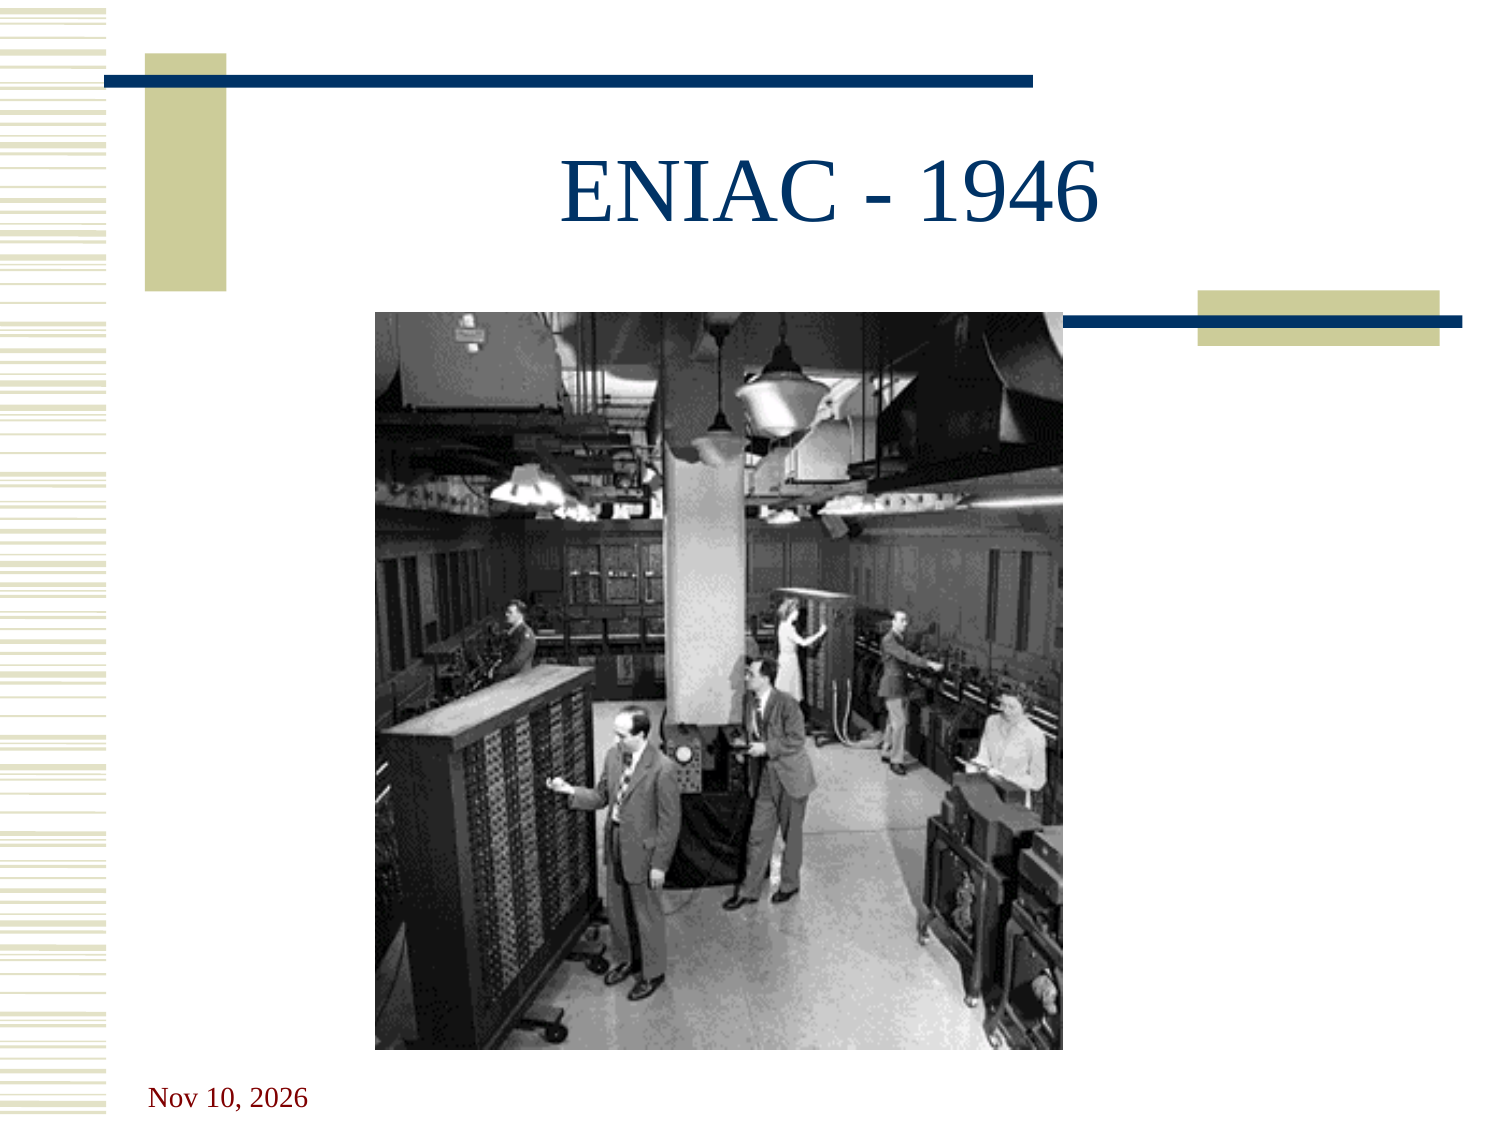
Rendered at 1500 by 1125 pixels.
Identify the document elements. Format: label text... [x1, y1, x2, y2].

title ENIAC - 1946 [225, 99, 1436, 288]
slide_number 25-Sep-23 [132, 1045, 446, 1121]
picture [374, 312, 1063, 1051]
